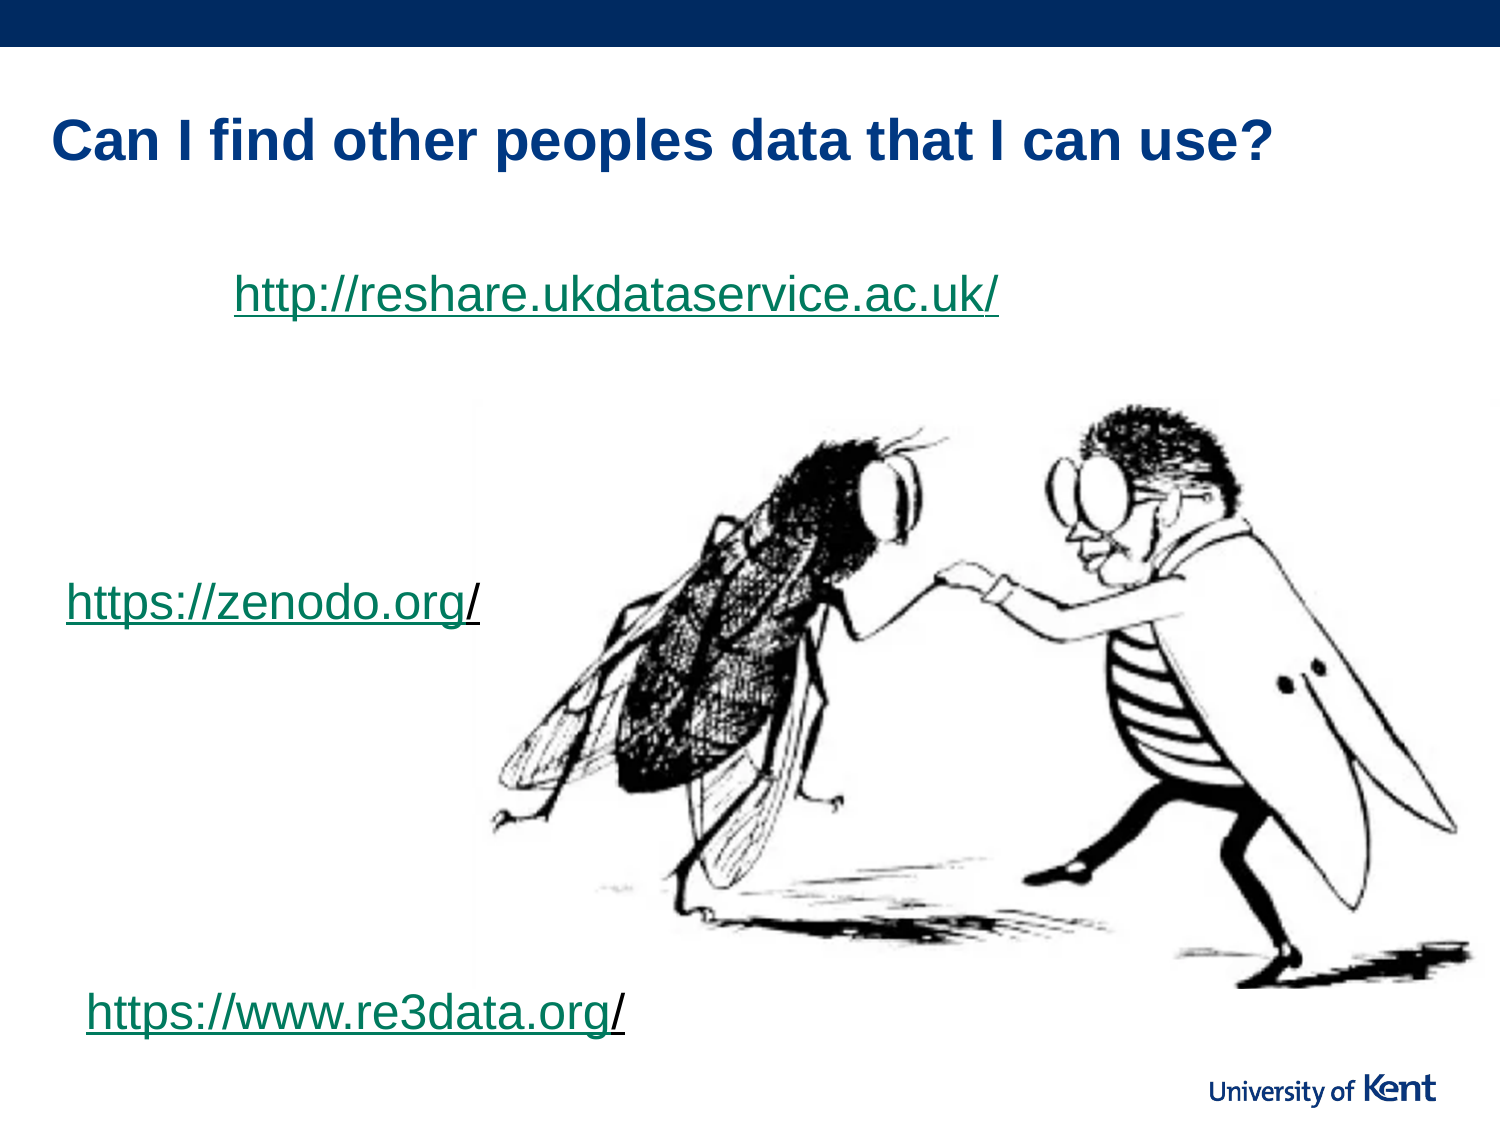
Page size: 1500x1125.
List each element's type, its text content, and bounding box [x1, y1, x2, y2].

text_box http://reshare.ukdataservice.ac.uk/ [218, 254, 1169, 330]
picture [472, 399, 1500, 990]
text_box https://www.re3data.org/ [71, 971, 655, 1047]
title Can I find other peoples data that I can use? [36, 90, 1462, 185]
text_box https://zenodo.org/ [51, 561, 467, 637]
picture [1210, 1074, 1436, 1108]
